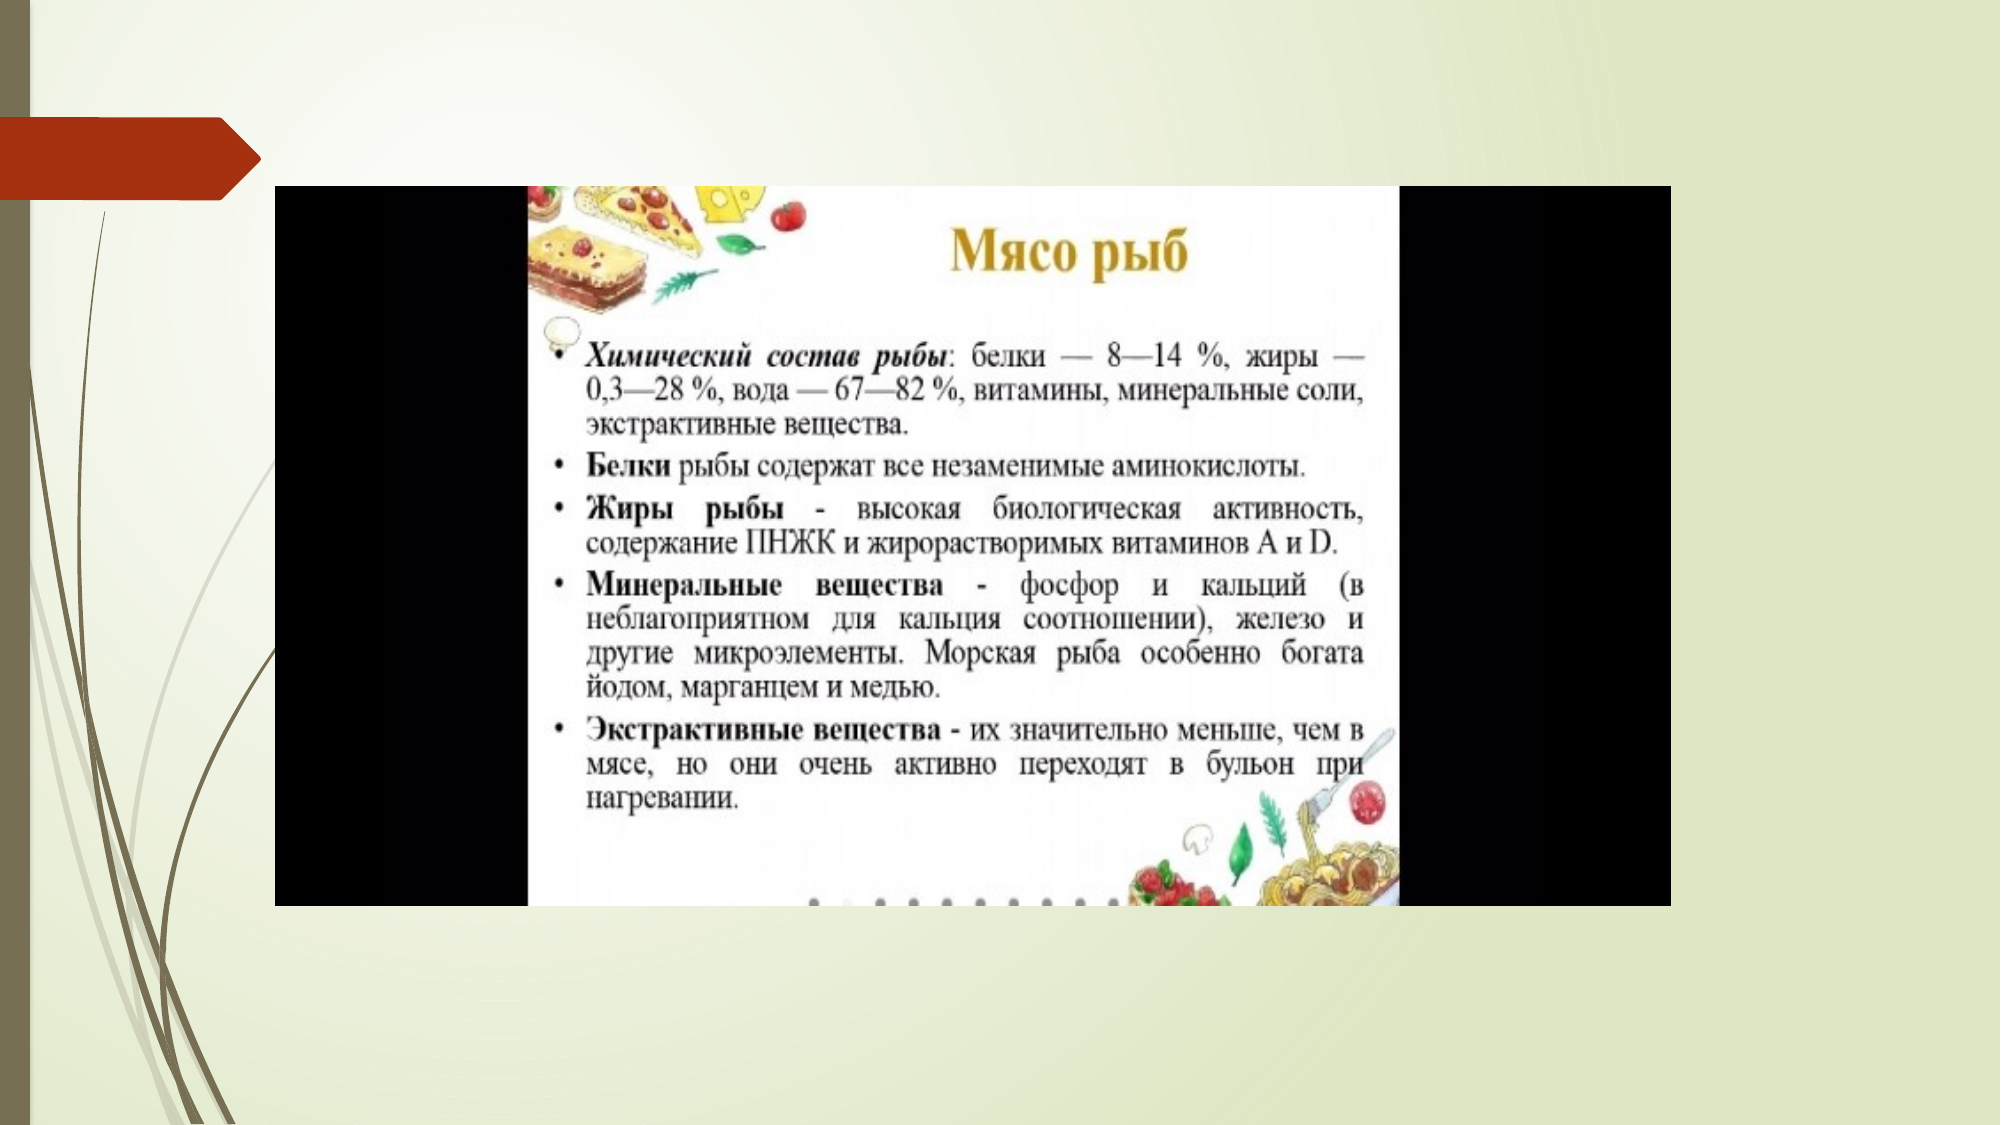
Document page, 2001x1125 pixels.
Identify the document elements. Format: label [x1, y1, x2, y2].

picture [275, 186, 1671, 907]
